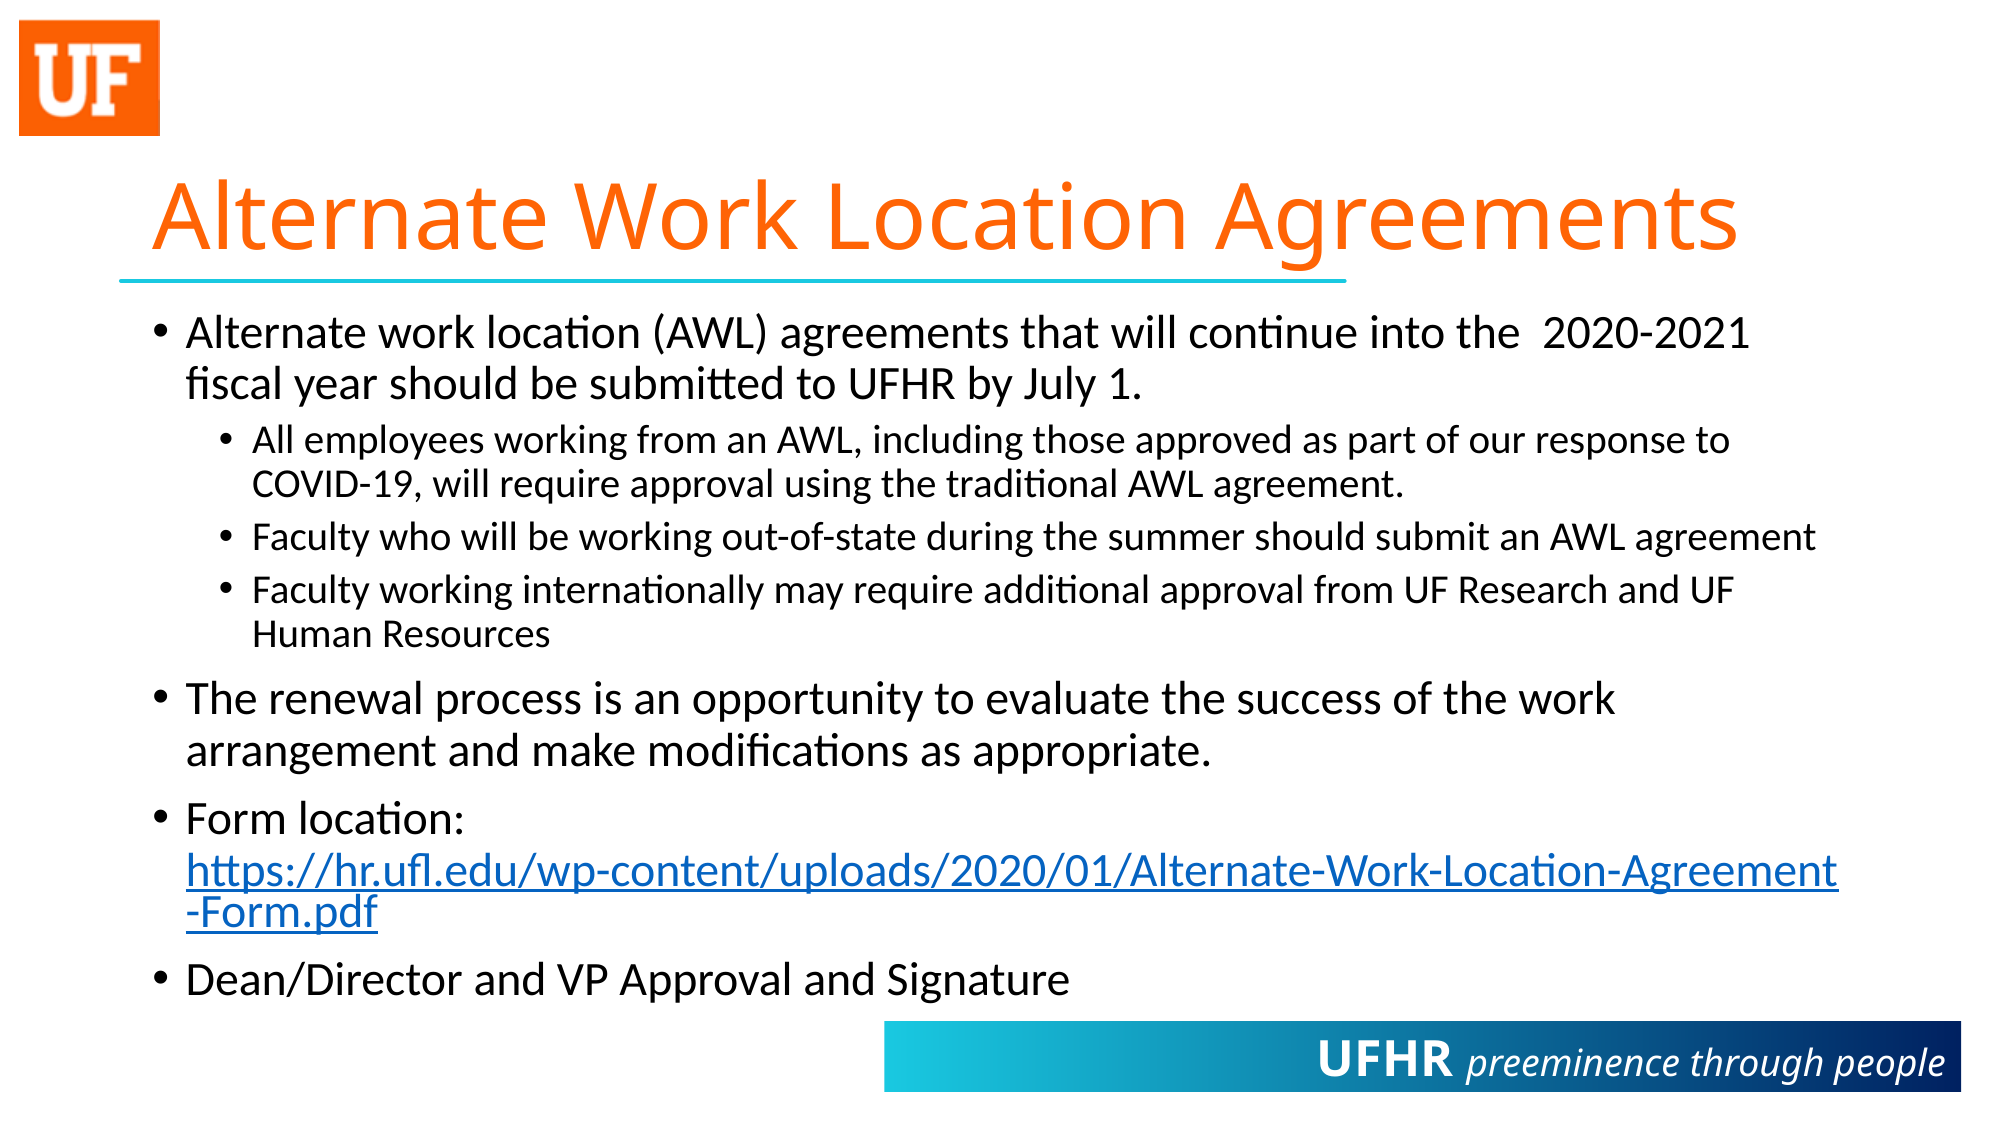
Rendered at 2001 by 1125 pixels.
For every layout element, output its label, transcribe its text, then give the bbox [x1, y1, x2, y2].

picture [19, 19, 160, 136]
title Alternate Work Location Agreements [137, 59, 1863, 278]
list Alternate work location (AWL) agreements that will continue into the 2020-2021 fiscal year should be submitted to UFHR by July 1. All employees working from an AWL, including those approved as part of our response to COVID-19, will require approval using the traditional AWL agreement. Faculty who will be working out-of-state during the summer should submit an AWL agreement Faculty working internationally may require additional approval from UF Research and UF Human Resources The renewal process is an opportunity to evaluate the success of the work arrangement and make modifications as appropriate. Form location: https://hr.ufl.edu/wp-content/uploads/2020/01/Alternate-Work-Location-Agreement-Form.pdf Dean/Director and VP Approval and Signature [137, 299, 1863, 1014]
